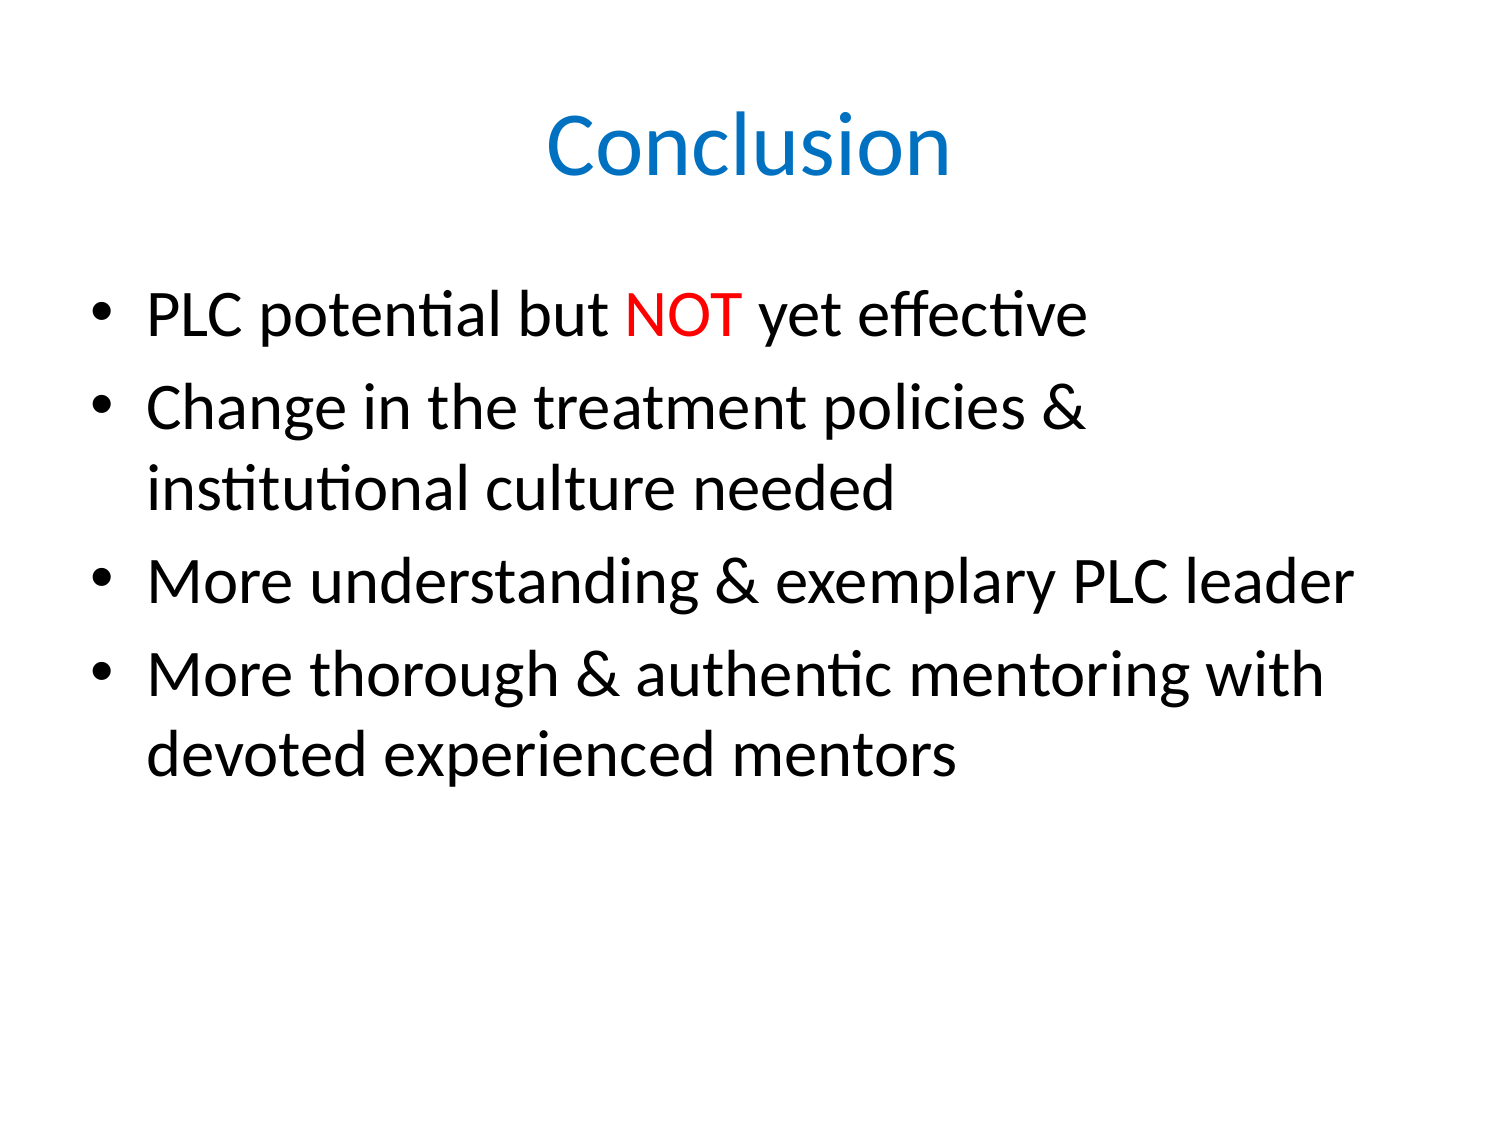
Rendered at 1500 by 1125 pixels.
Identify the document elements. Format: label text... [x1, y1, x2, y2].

title Conclusion [75, 45, 1425, 233]
list PLC potential but NOT yet effective Change in the treatment policies & institutional culture needed More understanding & exemplary PLC leader More thorough & authentic mentoring with devoted experienced mentors [75, 262, 1425, 1005]
